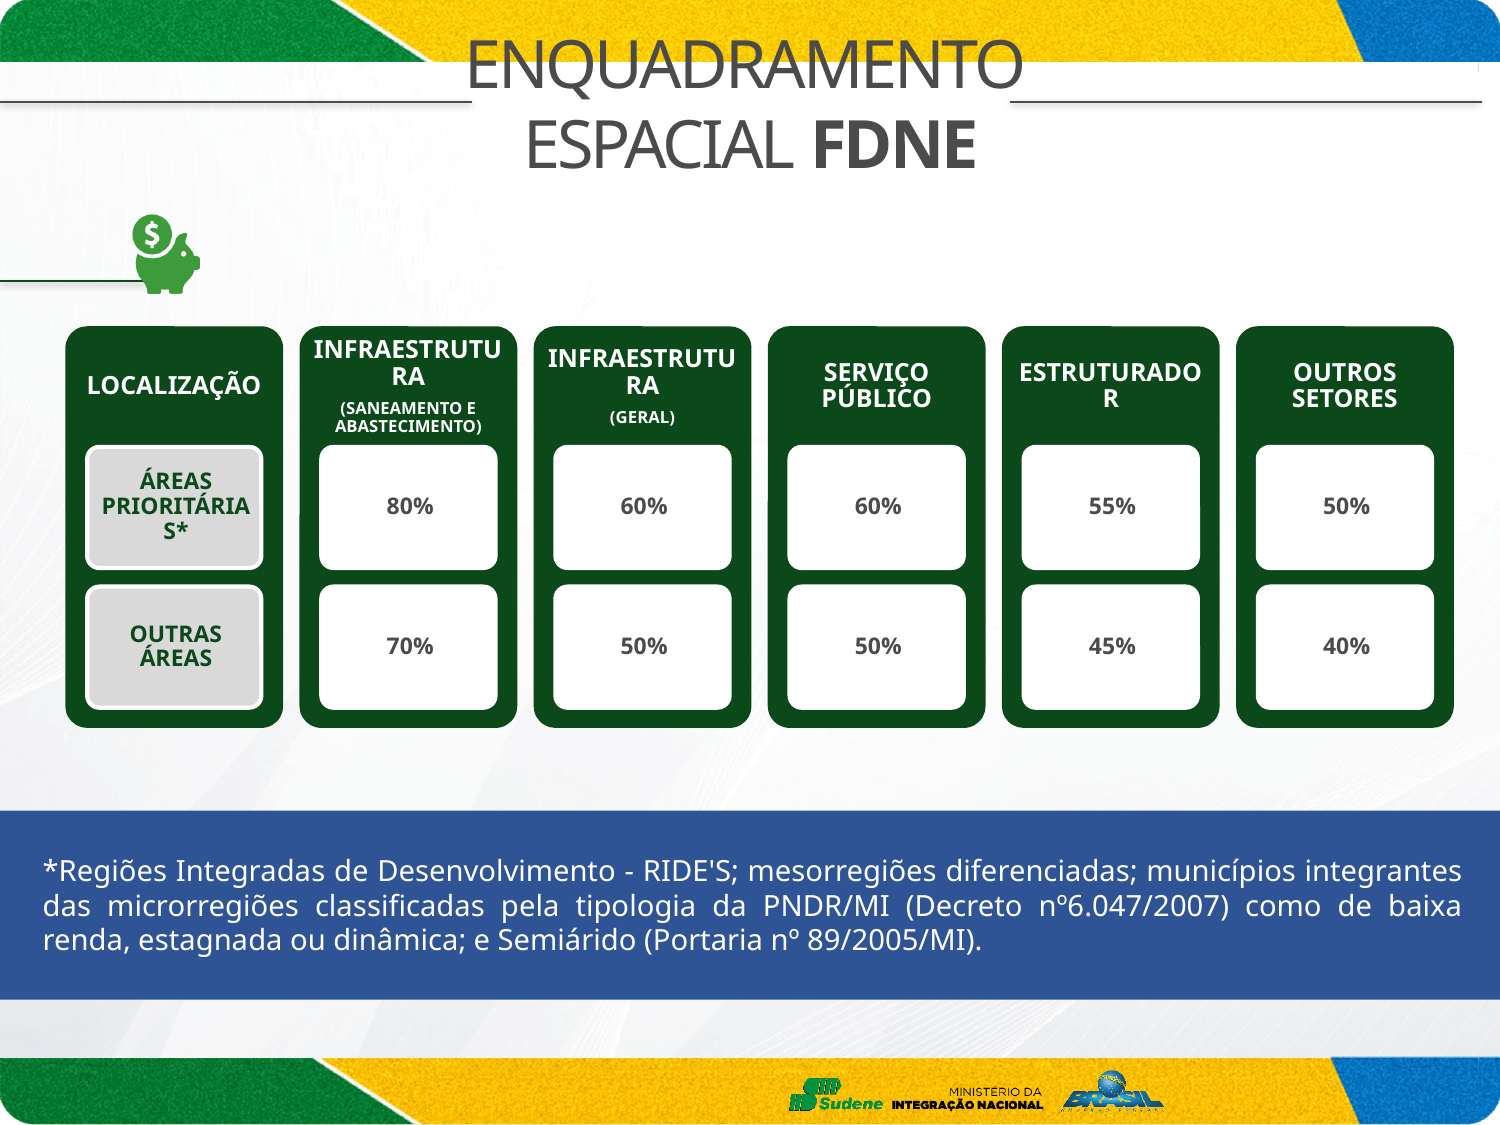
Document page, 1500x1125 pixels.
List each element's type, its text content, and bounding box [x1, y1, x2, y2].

text_box [0, 809, 1500, 1002]
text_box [64, 326, 1455, 729]
picture [0, 0, 1500, 809]
text_box *Regiões Integradas de Desenvolvimento - RIDE'S; mesorregiões diferenciadas; municípios integrantes das microrregiões classificadas pela tipologia da PNDR/MI (Decreto nº6.047/2007) como de baixa renda, estagnada ou dinâmica; e Semiárido (Portaria nº 89/2005/MI). [27, 844, 1479, 965]
picture [0, 1002, 1500, 1125]
text_box ENQUADRAMENTO ESPACIAL FDNE [442, 14, 1046, 190]
